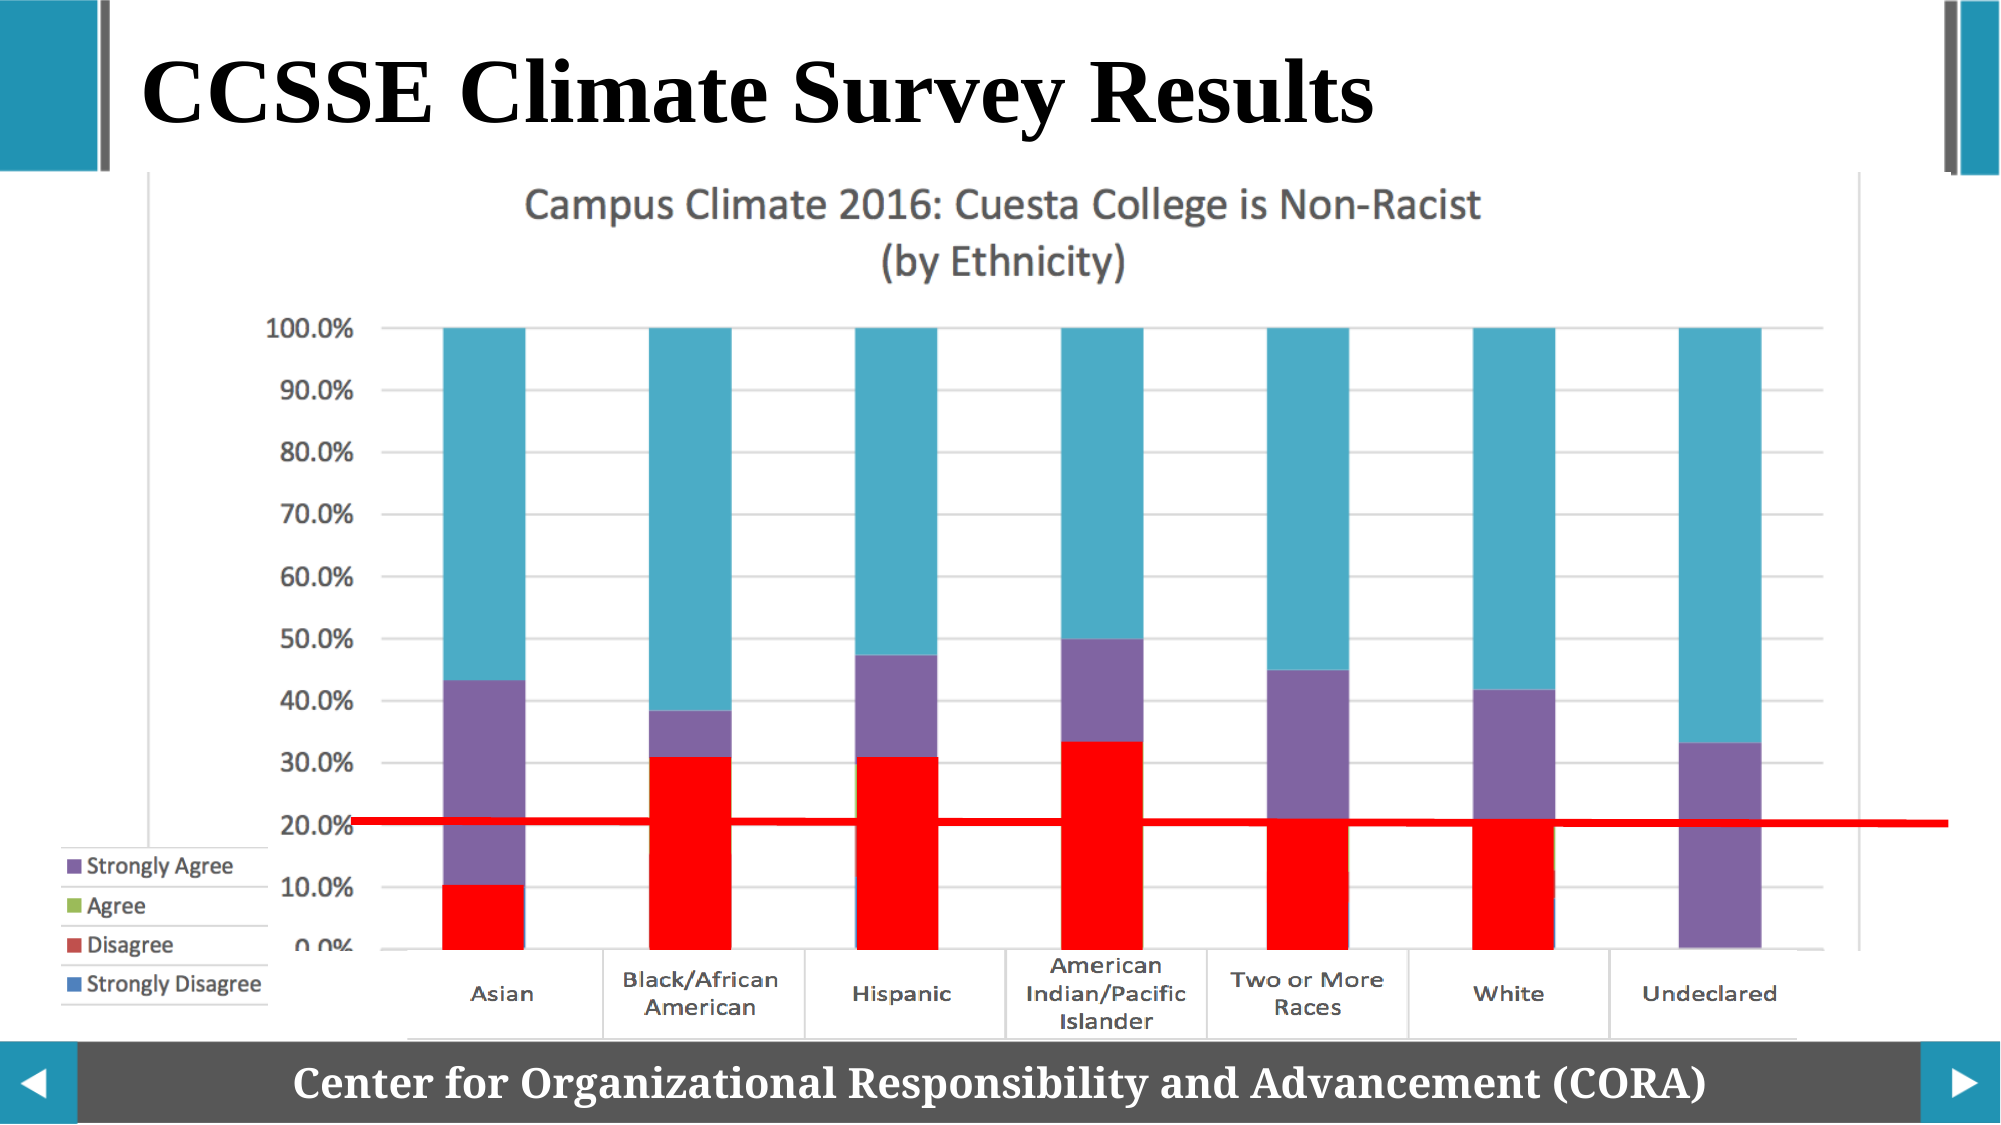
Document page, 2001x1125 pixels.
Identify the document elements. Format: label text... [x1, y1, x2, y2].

picture [0, 0, 2001, 1125]
list CCSSE Climate Survey Results [125, 36, 1979, 134]
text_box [350, 820, 1949, 824]
